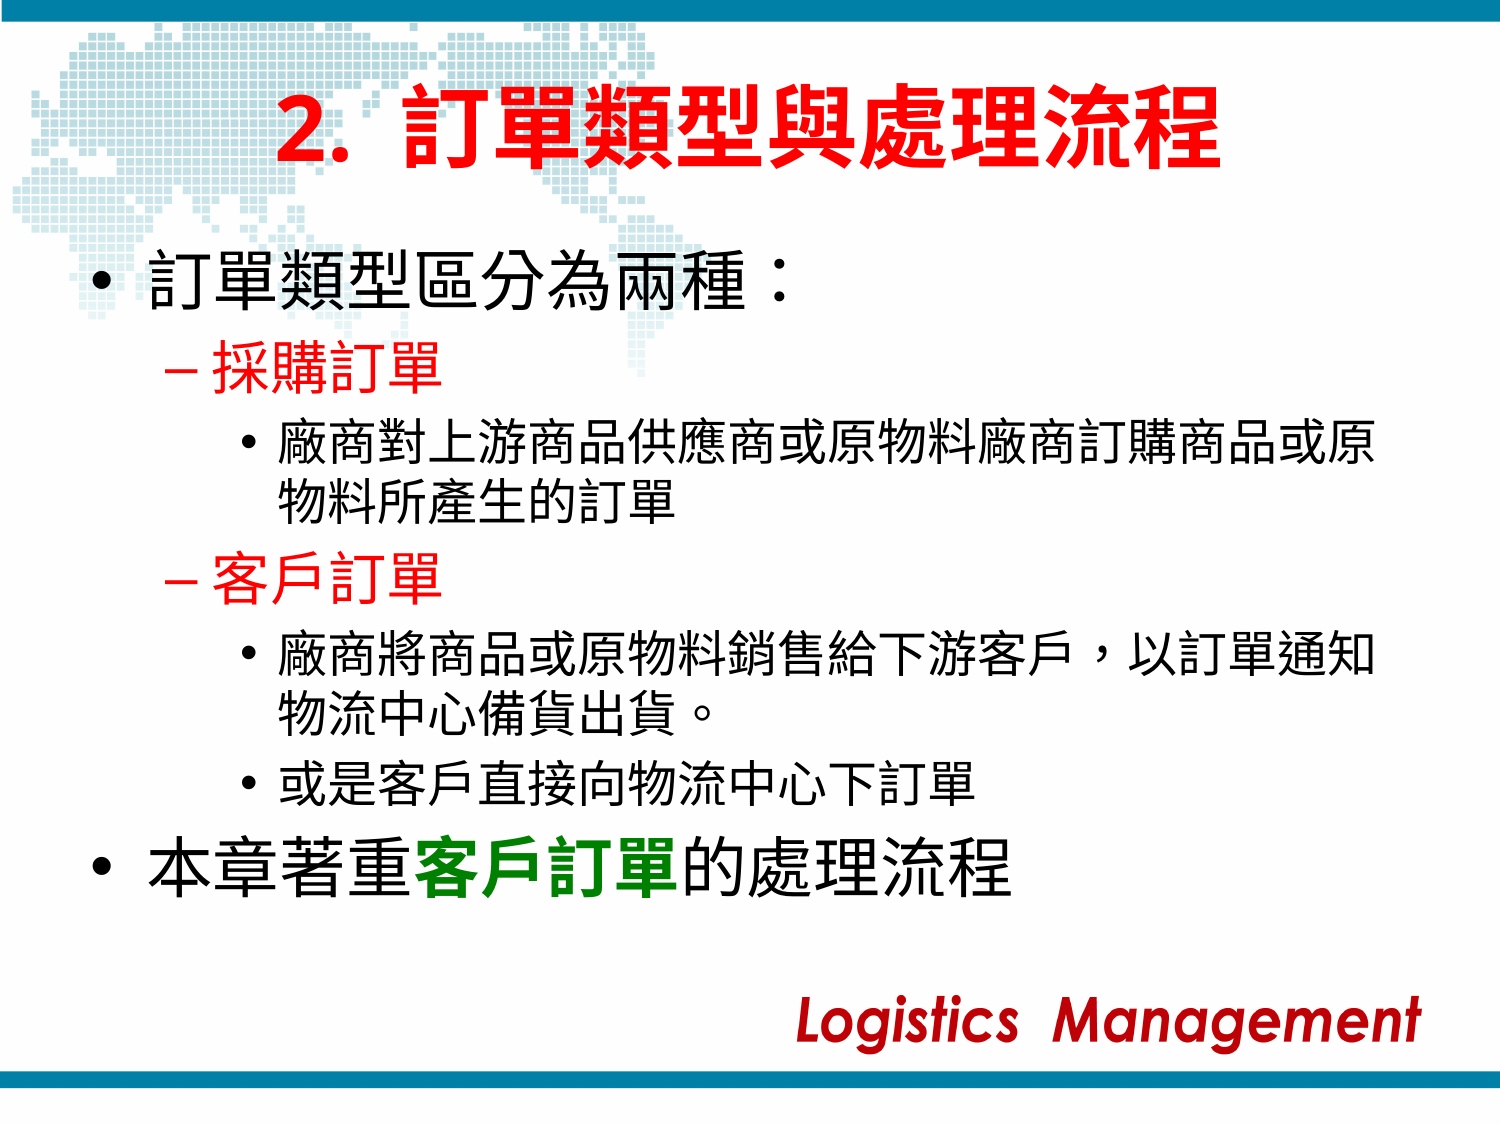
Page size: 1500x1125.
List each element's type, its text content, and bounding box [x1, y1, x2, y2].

title 2. 訂單類型與處理流程 [74, 30, 1426, 219]
list 訂單類型區分為兩種： 採購訂單 廠商對上游商品供應商或原物料廠商訂購商品或原物料所產生的訂單 客戶訂單 廠商將商品或原物料銷售給下游客戶，以訂單通知物流中心備貨出貨。 或是客戶直接向物流中心下訂單 本章著重客戶訂單的處理流程 [74, 231, 1426, 975]
picture [0, 1089, 1500, 1125]
picture [0, 0, 1500, 1071]
